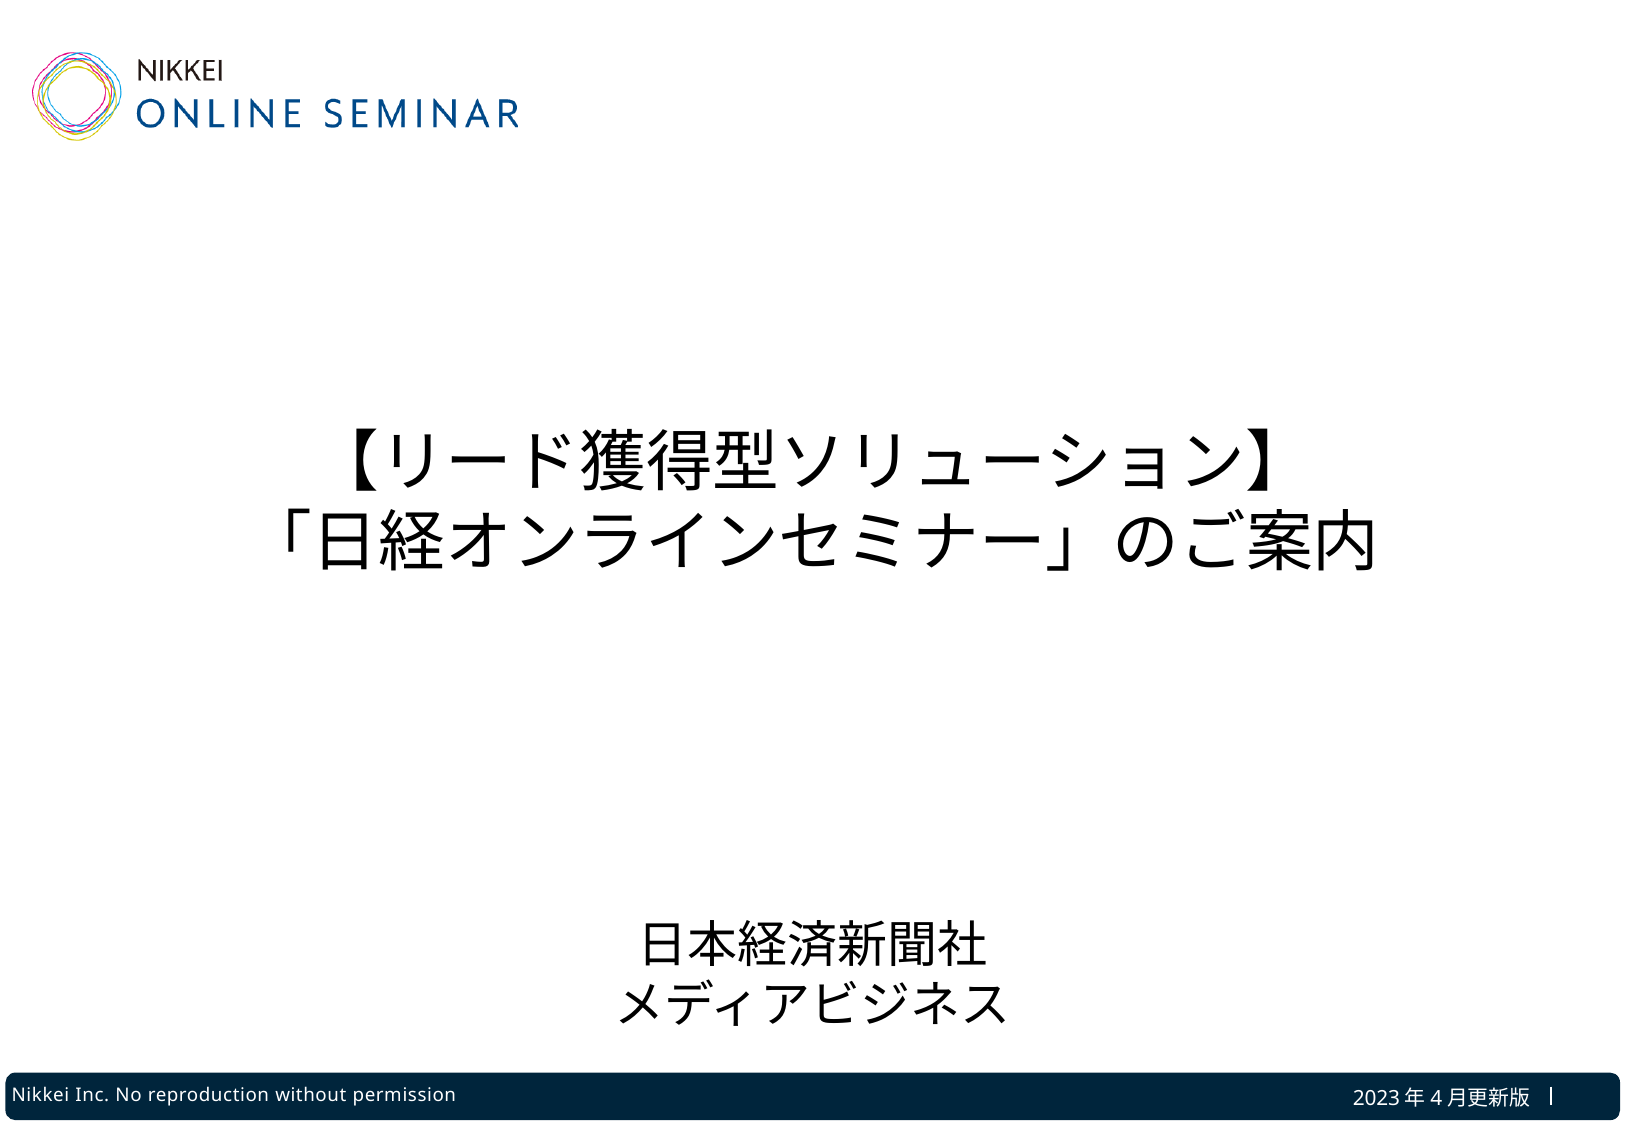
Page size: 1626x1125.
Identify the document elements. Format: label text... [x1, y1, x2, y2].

subtitle 日本経済新聞社 メディアビジネス [203, 905, 1422, 1054]
picture [32, 42, 518, 147]
title 【リード獲得型ソリューション】 「日経オンラインセミナー」のご案内 [62, 385, 1563, 587]
